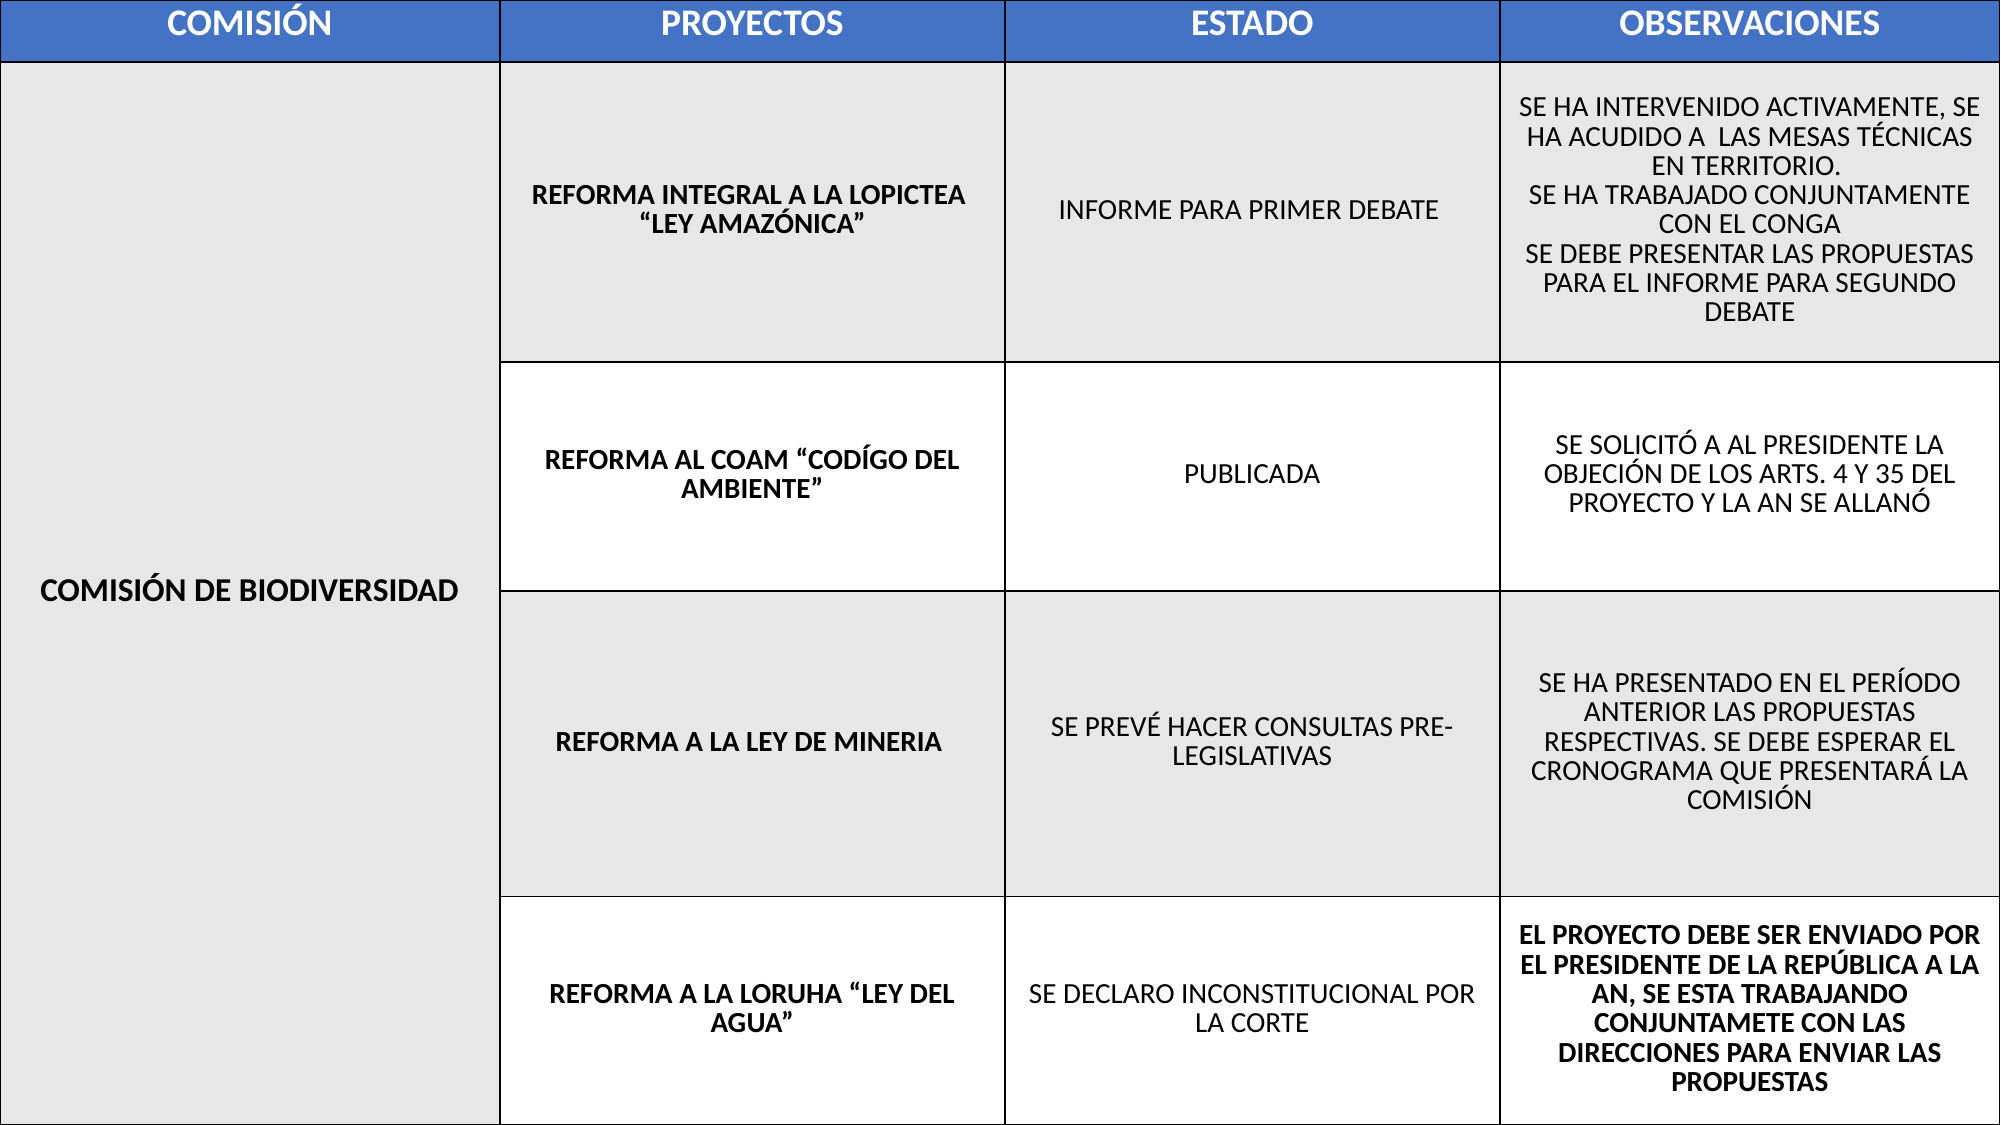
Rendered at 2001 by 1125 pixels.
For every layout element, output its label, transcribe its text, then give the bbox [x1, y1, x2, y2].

table_cell SE HA INTERVENIDO ACTIVAMENTE, SE HA ACUDIDO A LAS MESAS TÉCNICAS EN TERRITORIO. SE HA TRABAJADO CONJUNTAMENTE CON EL CONGA SE DEBE PRESENTAR LAS PROPUESTAS PARA EL INFORME PARA SEGUNDO DEBATE [1501, 63, 1999, 361]
table_header COMISIÓN [1, 1, 499, 61]
table_header OBSERVACIONES [1501, 1, 1999, 61]
table_cell REFORMA A LA LEY DE MINERIA [501, 592, 1004, 896]
table_cell COMISIÓN DE BIODIVERSIDAD [1, 63, 499, 1124]
table_cell REFORMA A LA LORUHA “LEY DEL AGUA” [501, 897, 1004, 1124]
table_cell SE HA PRESENTADO EN EL PERÍODO ANTERIOR LAS PROPUESTAS RESPECTIVAS. SE DEBE ESPERAR EL CRONOGRAMA QUE PRESENTARÁ LA COMISIÓN [1501, 592, 1999, 896]
table_cell SE SOLICITÓ A AL PRESIDENTE LA OBJECIÓN DE LOS ARTS. 4 Y 35 DEL PROYECTO Y LA AN SE ALLANÓ [1501, 363, 1999, 590]
table_cell EL PROYECTO DEBE SER ENVIADO POR EL PRESIDENTE DE LA REPÚBLICA A LA AN, SE ESTA TRABAJANDO CONJUNTAMETE CON LAS DIRECCIONES PARA ENVIAR LAS PROPUESTAS [1501, 897, 1999, 1124]
table_cell SE DECLARO INCONSTITUCIONAL POR LA CORTE [1006, 897, 1499, 1124]
table_cell INFORME PARA PRIMER DEBATE [1006, 63, 1499, 361]
table_header PROYECTOS [501, 1, 1004, 61]
table_header ESTADO [1006, 1, 1499, 61]
table_cell PUBLICADA [1006, 363, 1499, 590]
table_cell REFORMA AL COAM “CODÍGO DEL AMBIENTE” [501, 363, 1004, 590]
table_cell REFORMA INTEGRAL A LA LOPICTEA “LEY AMAZÓNICA” [501, 63, 1004, 361]
table_cell SE PREVÉ HACER CONSULTAS PRE-LEGISLATIVAS [1006, 592, 1499, 896]
